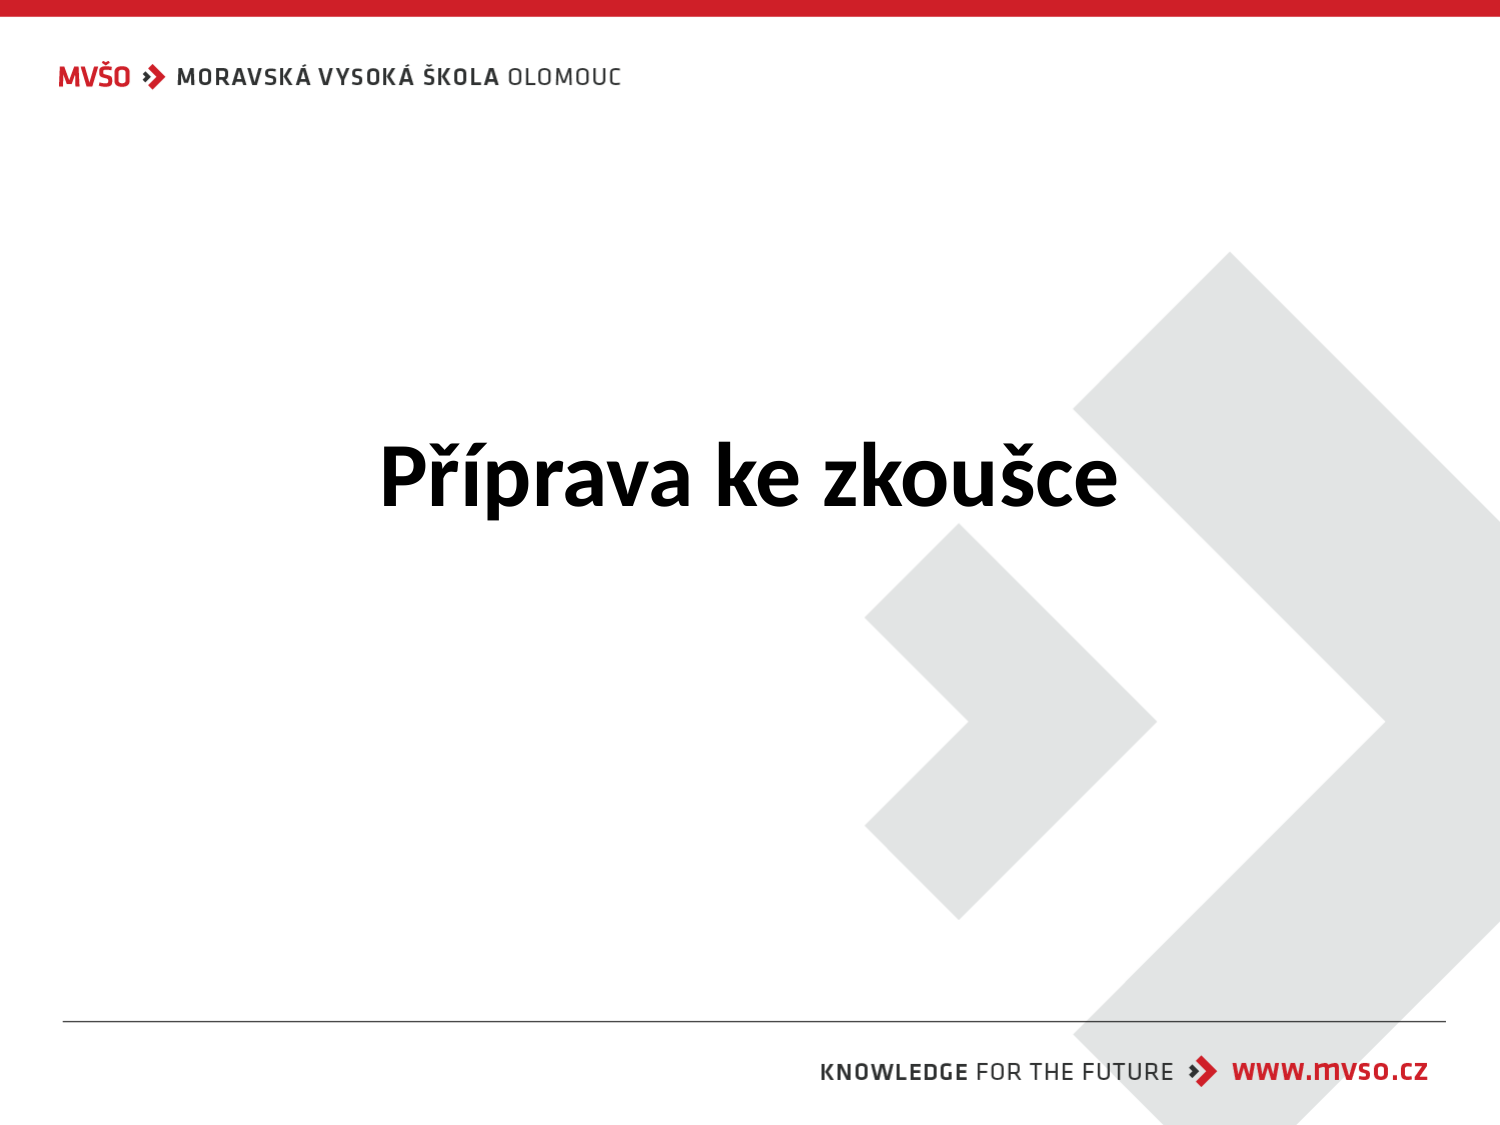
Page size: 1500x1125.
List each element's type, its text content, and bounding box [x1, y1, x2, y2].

title Příprava ke zkoušce [112, 349, 1388, 591]
picture [0, 0, 1500, 1125]
